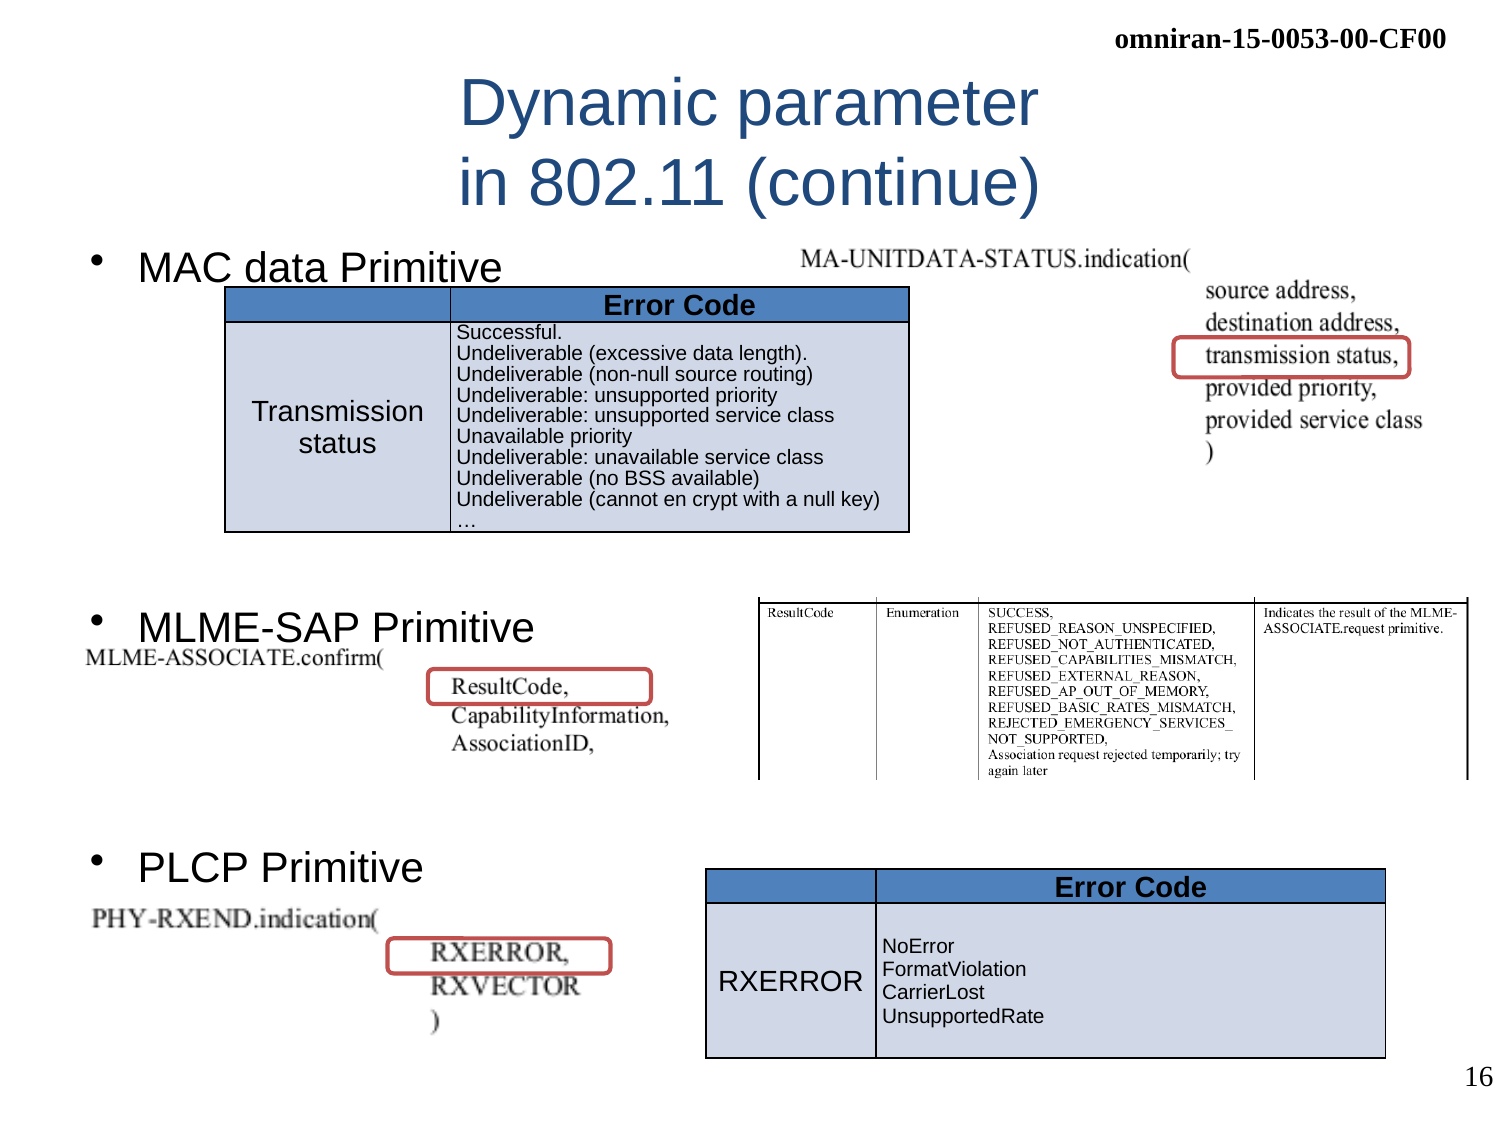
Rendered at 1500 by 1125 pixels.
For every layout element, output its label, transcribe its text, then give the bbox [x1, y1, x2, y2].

text_box [598, 936, 613, 976]
list MAC data Primitive MLME-SAP Primitive PLCP Primitive e [75, 232, 1400, 1033]
title Dynamic parameter in 802.11 (continue) [75, 45, 1425, 233]
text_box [82, 644, 679, 765]
picture [85, 905, 594, 1046]
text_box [797, 246, 1435, 468]
table_cell Successful. Undeliverable (excessive data length). Undeliverable (non-null source routing) Undeliverable: unsupported priority Undeliverable: unsupported service class Unavailable priority Undeliverable: unavailable service class Undeliverable (no BSS available) Undeliverable (cannot en crypt with a null key) … [451, 323, 908, 531]
table_cell RXERROR [707, 904, 875, 1057]
table_header [707, 870, 875, 902]
table_cell Transmission status [226, 323, 450, 531]
table_header Error Code [451, 288, 792, 321]
table_header Error Code [877, 870, 1385, 902]
picture [744, 596, 1469, 780]
table_header [226, 288, 450, 321]
table_cell NoError FormatViolation CarrierLost UnsupportedRate [877, 904, 1385, 1057]
